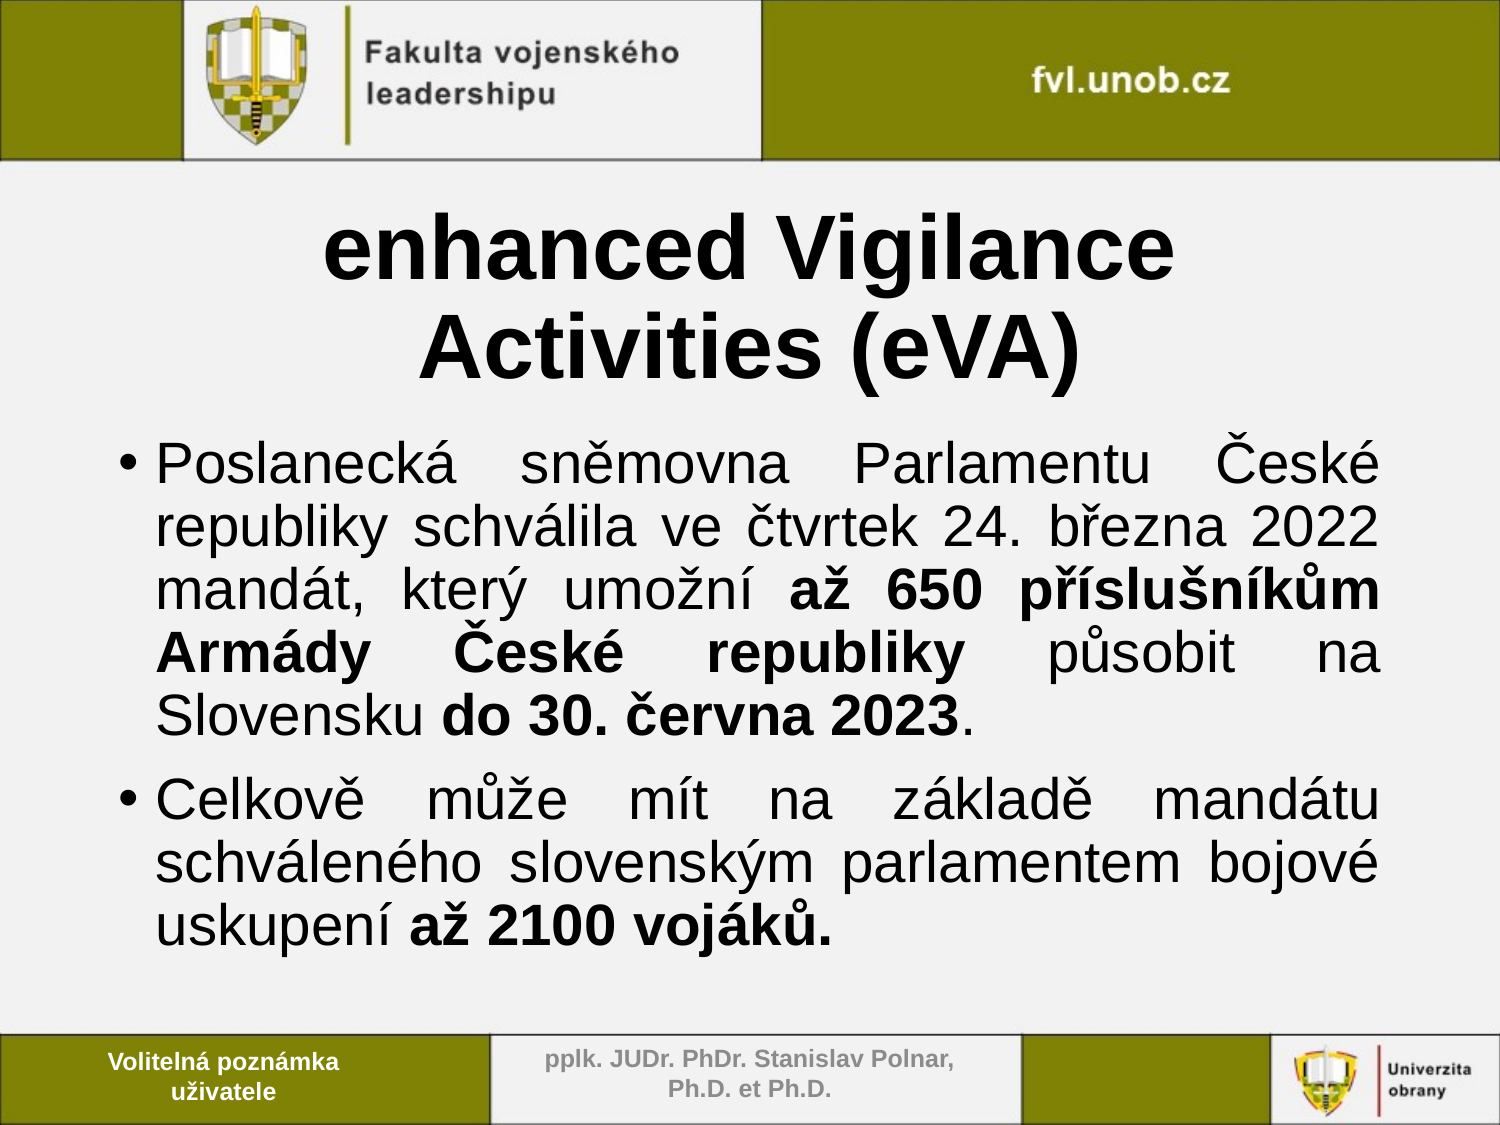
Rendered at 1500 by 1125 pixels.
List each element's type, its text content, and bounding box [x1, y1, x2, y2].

list Poslanecká sněmovna Parlamentu České republiky schválila ve čtvrtek 24. března 2022 mandát, který umožní až 650 příslušníkům Armády České republiky působit na Slovensku do 30. června 2023. Celkově může mít na základě mandátu schváleného slovenským parlamentem bojové uskupení až 2100 vojáků. [103, 425, 1397, 1014]
picture [0, 0, 1500, 1125]
footer pplk. JUDr. PhDr. Stanislav Polnar, Ph.D. et Ph.D. [496, 1042, 1004, 1103]
slide_number Volitelná poznámka uživatele [55, 1045, 393, 1106]
title enhanced Vigilance Activities (eVA) [103, 190, 1397, 409]
